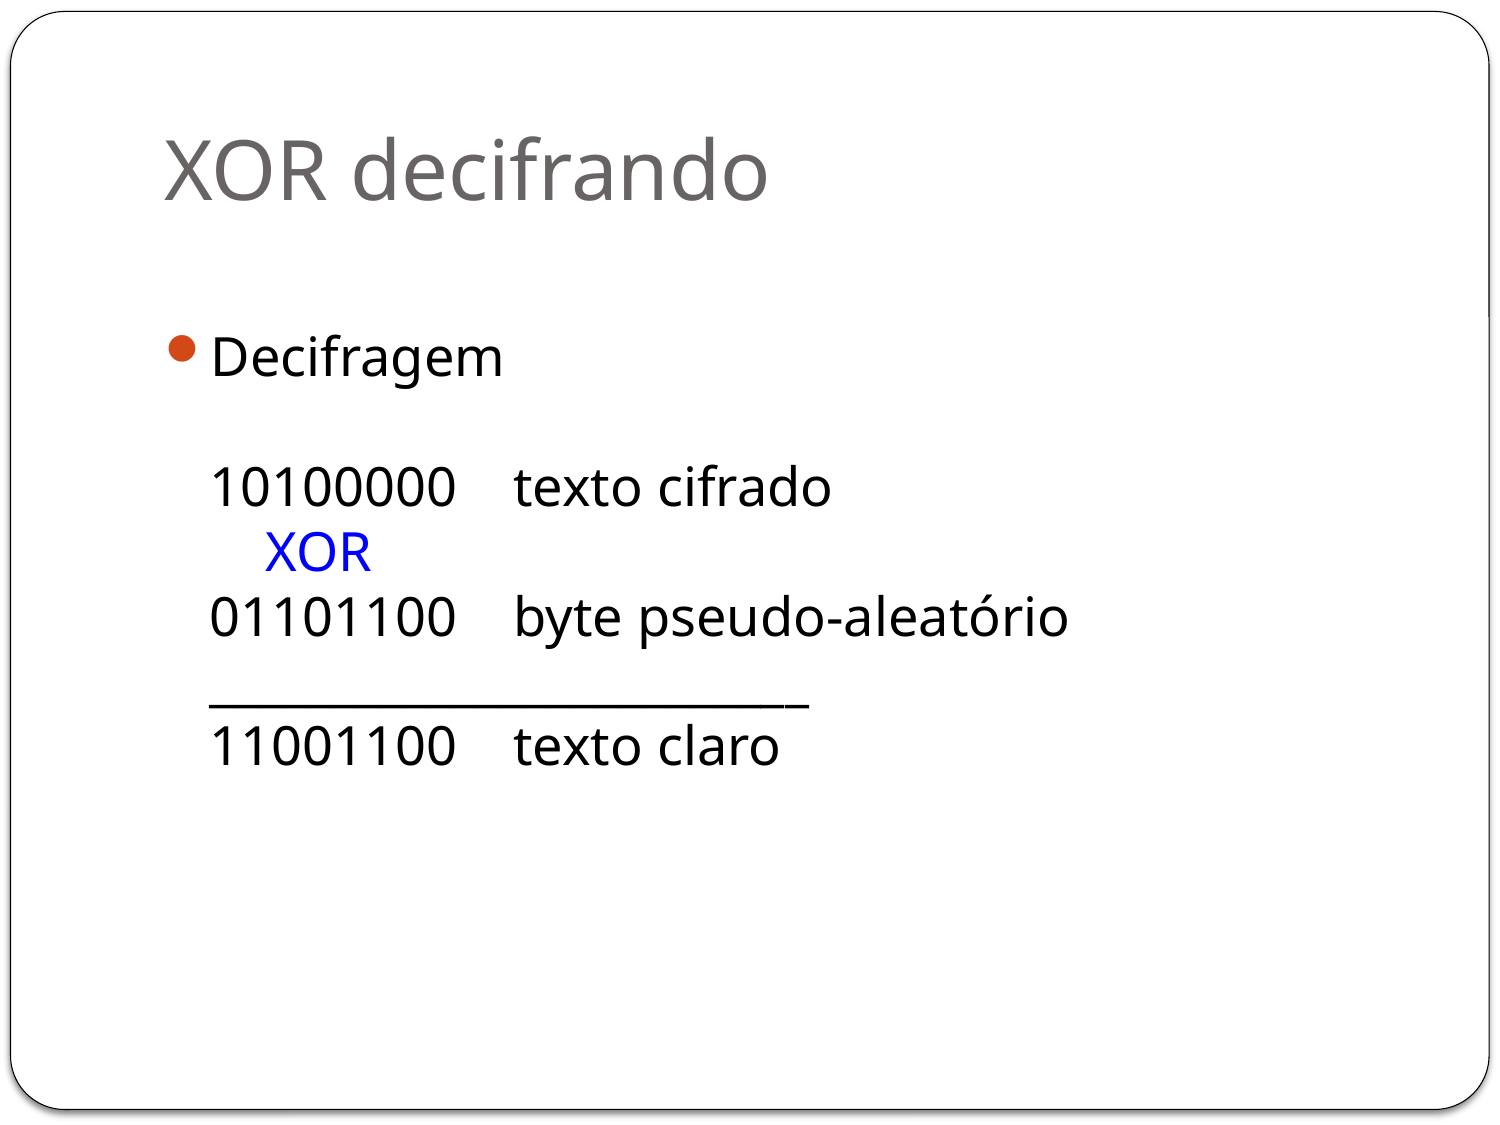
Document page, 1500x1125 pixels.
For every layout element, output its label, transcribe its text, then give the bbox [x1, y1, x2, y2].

list Decifragem 10100000 texto cifrado XOR 01101100 byte pseudo-aleatório _________________________ 11001100 texto claro [150, 237, 1425, 988]
title XOR decifrando [150, 45, 1425, 233]
